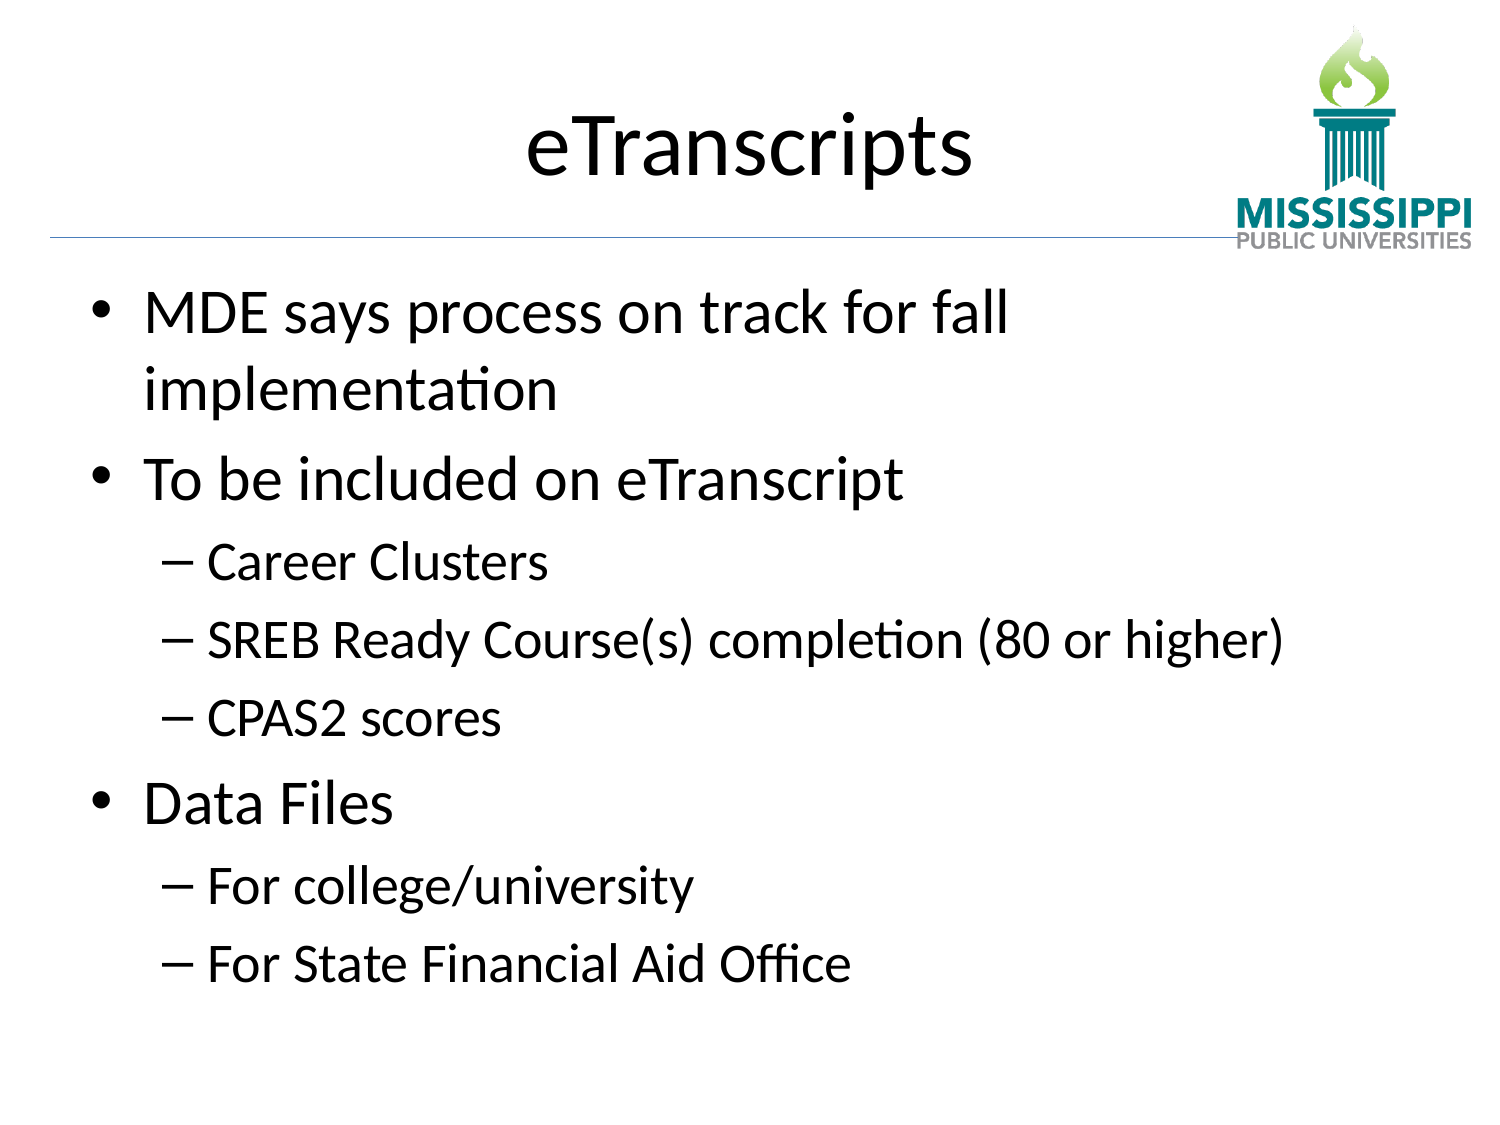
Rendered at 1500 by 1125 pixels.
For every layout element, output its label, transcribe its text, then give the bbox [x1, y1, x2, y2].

title eTranscripts [75, 45, 1425, 233]
picture [1237, 24, 1471, 249]
list MDE says process on track for fall implementation To be included on eTranscript Career Clusters SREB Ready Course(s) completion (80 or higher) CPAS2 scores Data Files For college/university For State Financial Aid Office [75, 262, 1425, 1005]
